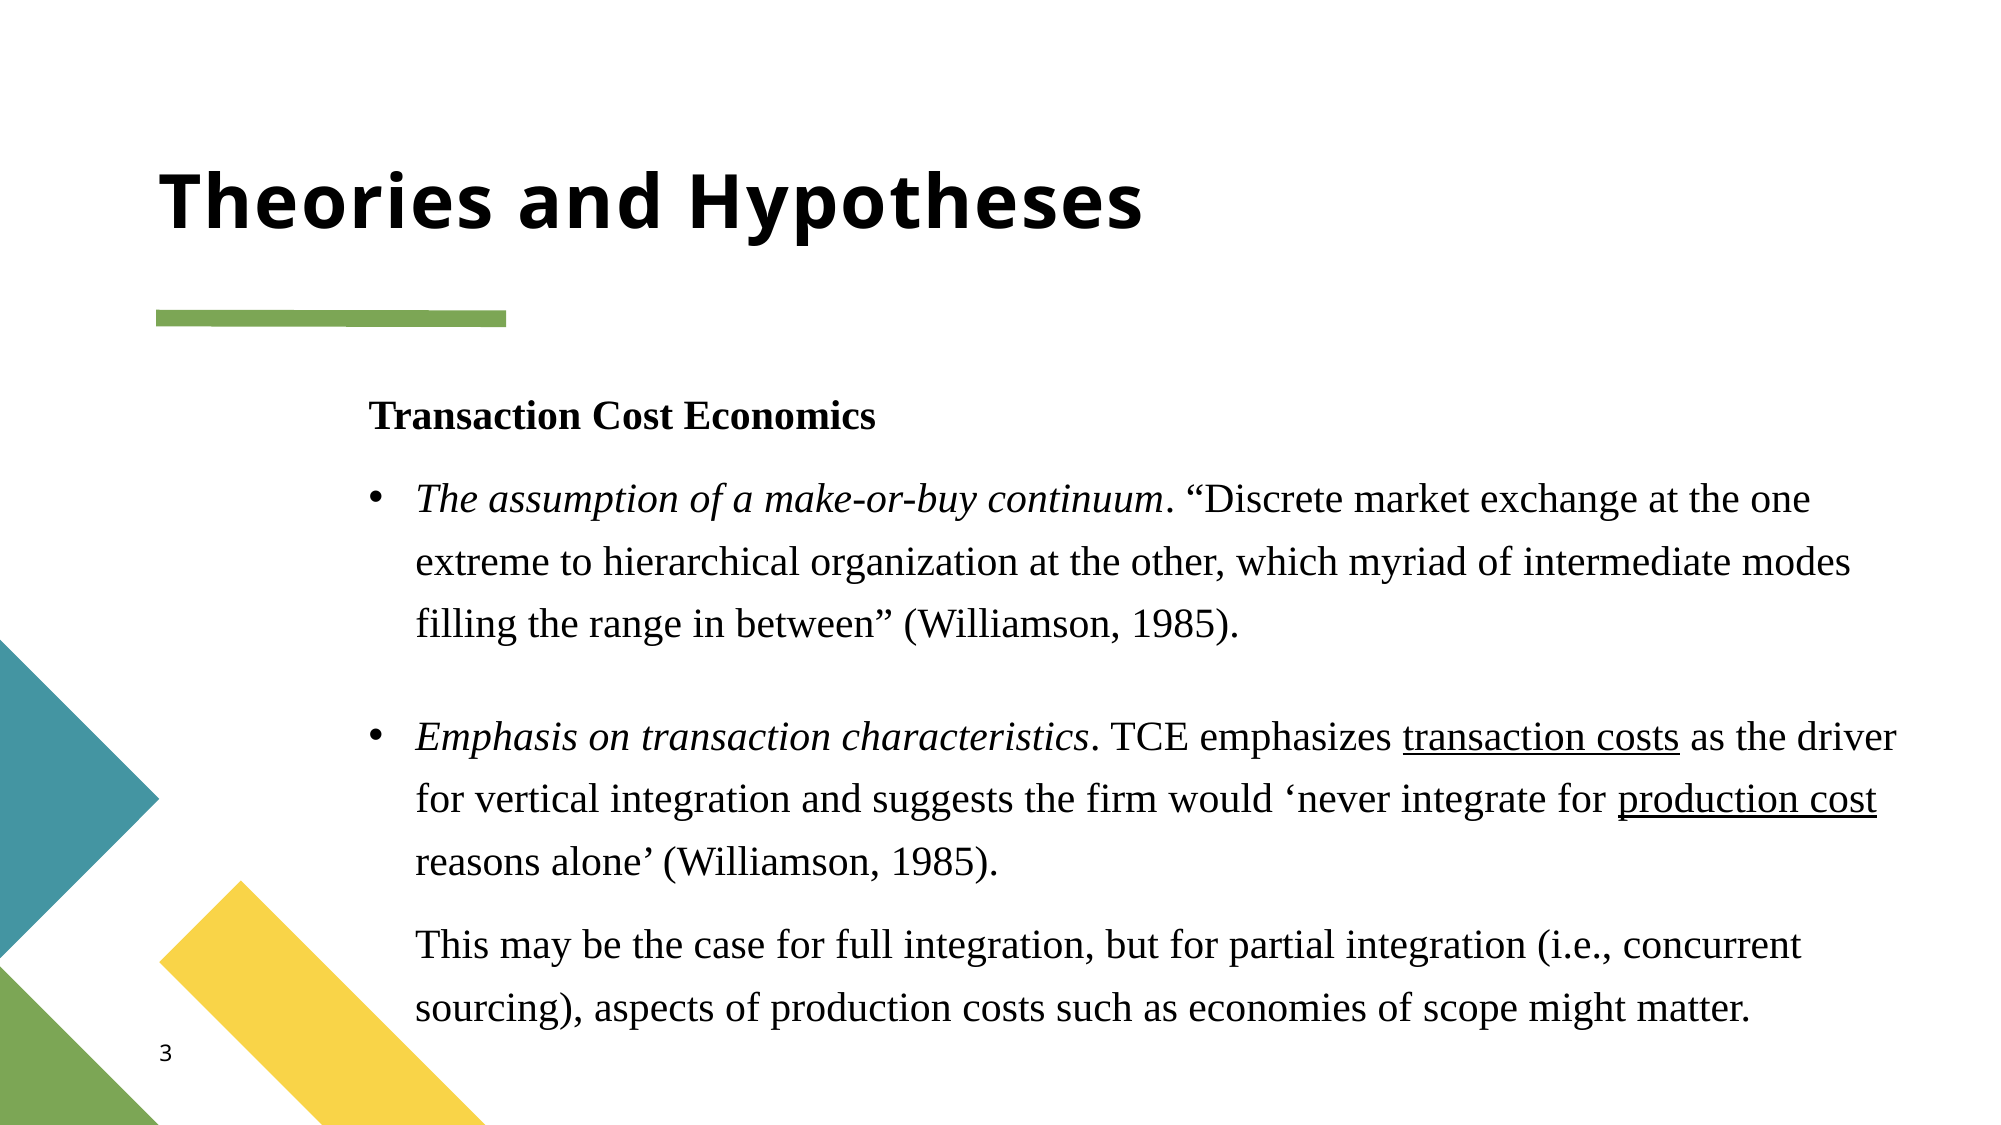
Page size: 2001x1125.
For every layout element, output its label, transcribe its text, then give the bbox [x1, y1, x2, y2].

list Transaction Cost Economics The assumption of a make-or-buy continuum. “Discrete market exchange at the one extreme to hierarchical organization at the other, which myriad of intermediate modes filling the range in between” (Williamson, 1985). Emphasis on transaction characteristics. TCE emphasizes transaction costs as the driver for vertical integration and suggests the firm would ‘never integrate for production cost reasons alone’ (Williamson, 1985). This may be the case for full integration, but for partial integration (i.e., concurrent sourcing), aspects of production costs such as economies of scope might matter. [368, 375, 1932, 835]
title Theories and Hypotheses [158, 144, 1346, 245]
slide_number 3 [159, 1038, 246, 1080]
